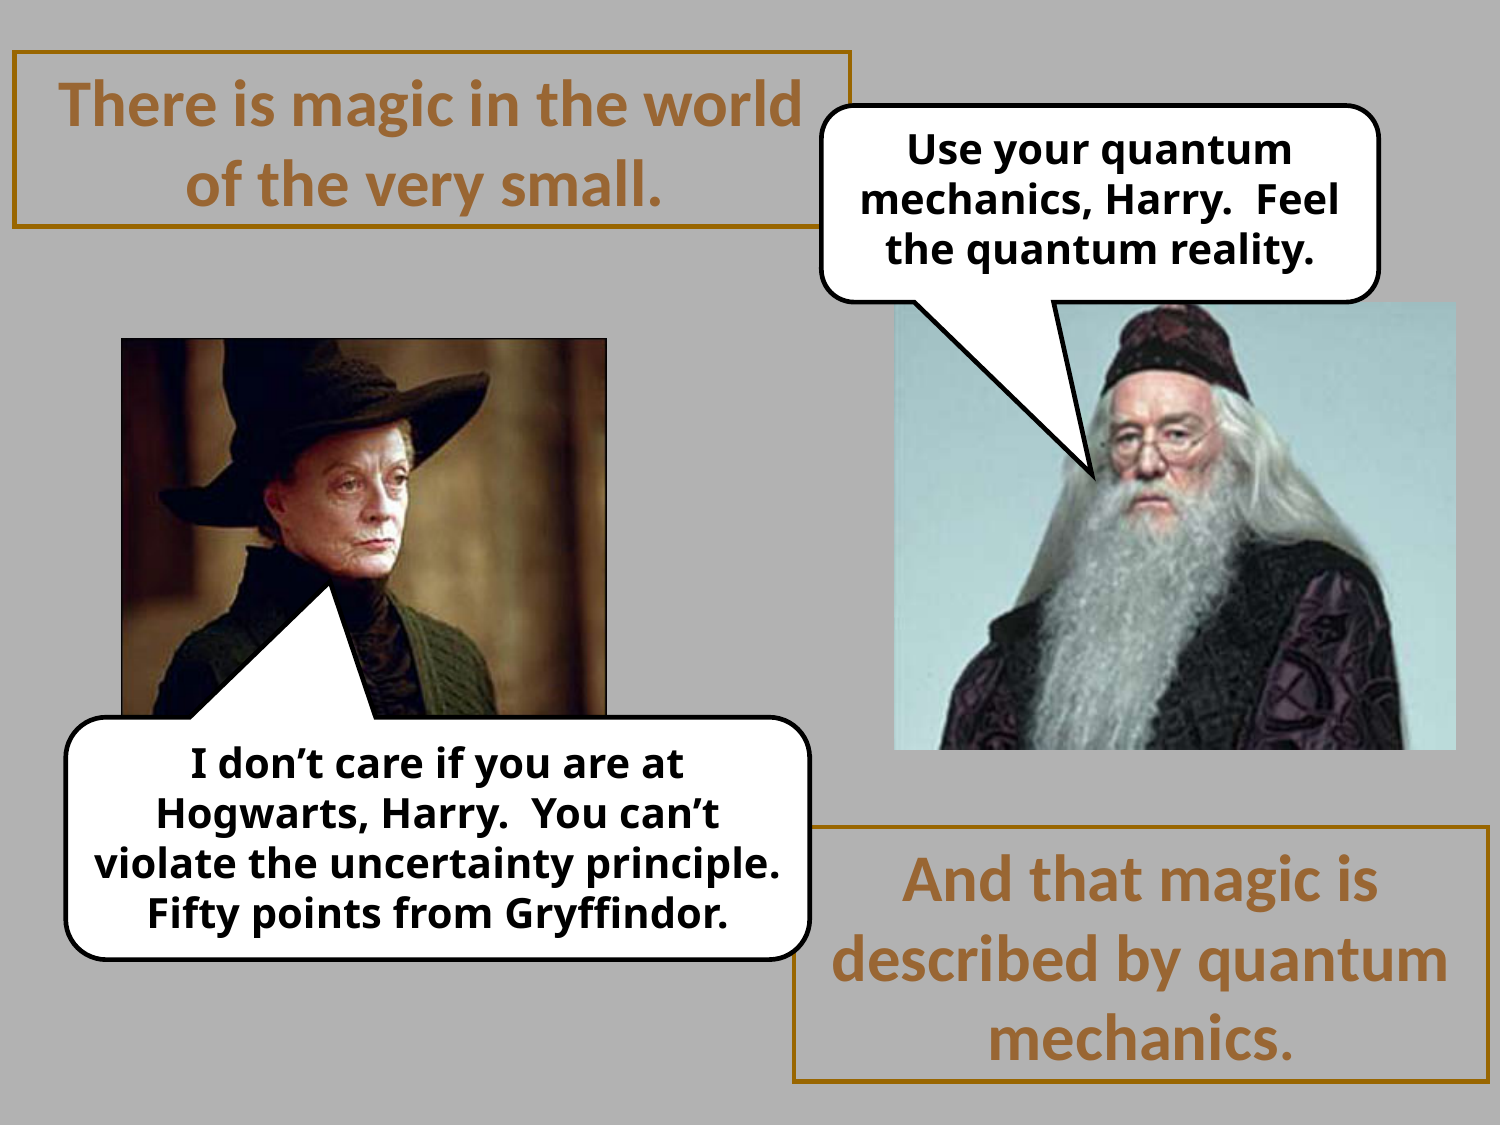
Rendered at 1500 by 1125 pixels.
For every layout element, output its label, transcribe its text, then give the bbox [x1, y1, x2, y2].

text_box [821, 105, 1457, 751]
text_box And that magic is described by quantum mechanics. [794, 826, 1489, 1082]
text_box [65, 338, 810, 960]
text_box There is magic in the world of the very small. [14, 51, 850, 227]
